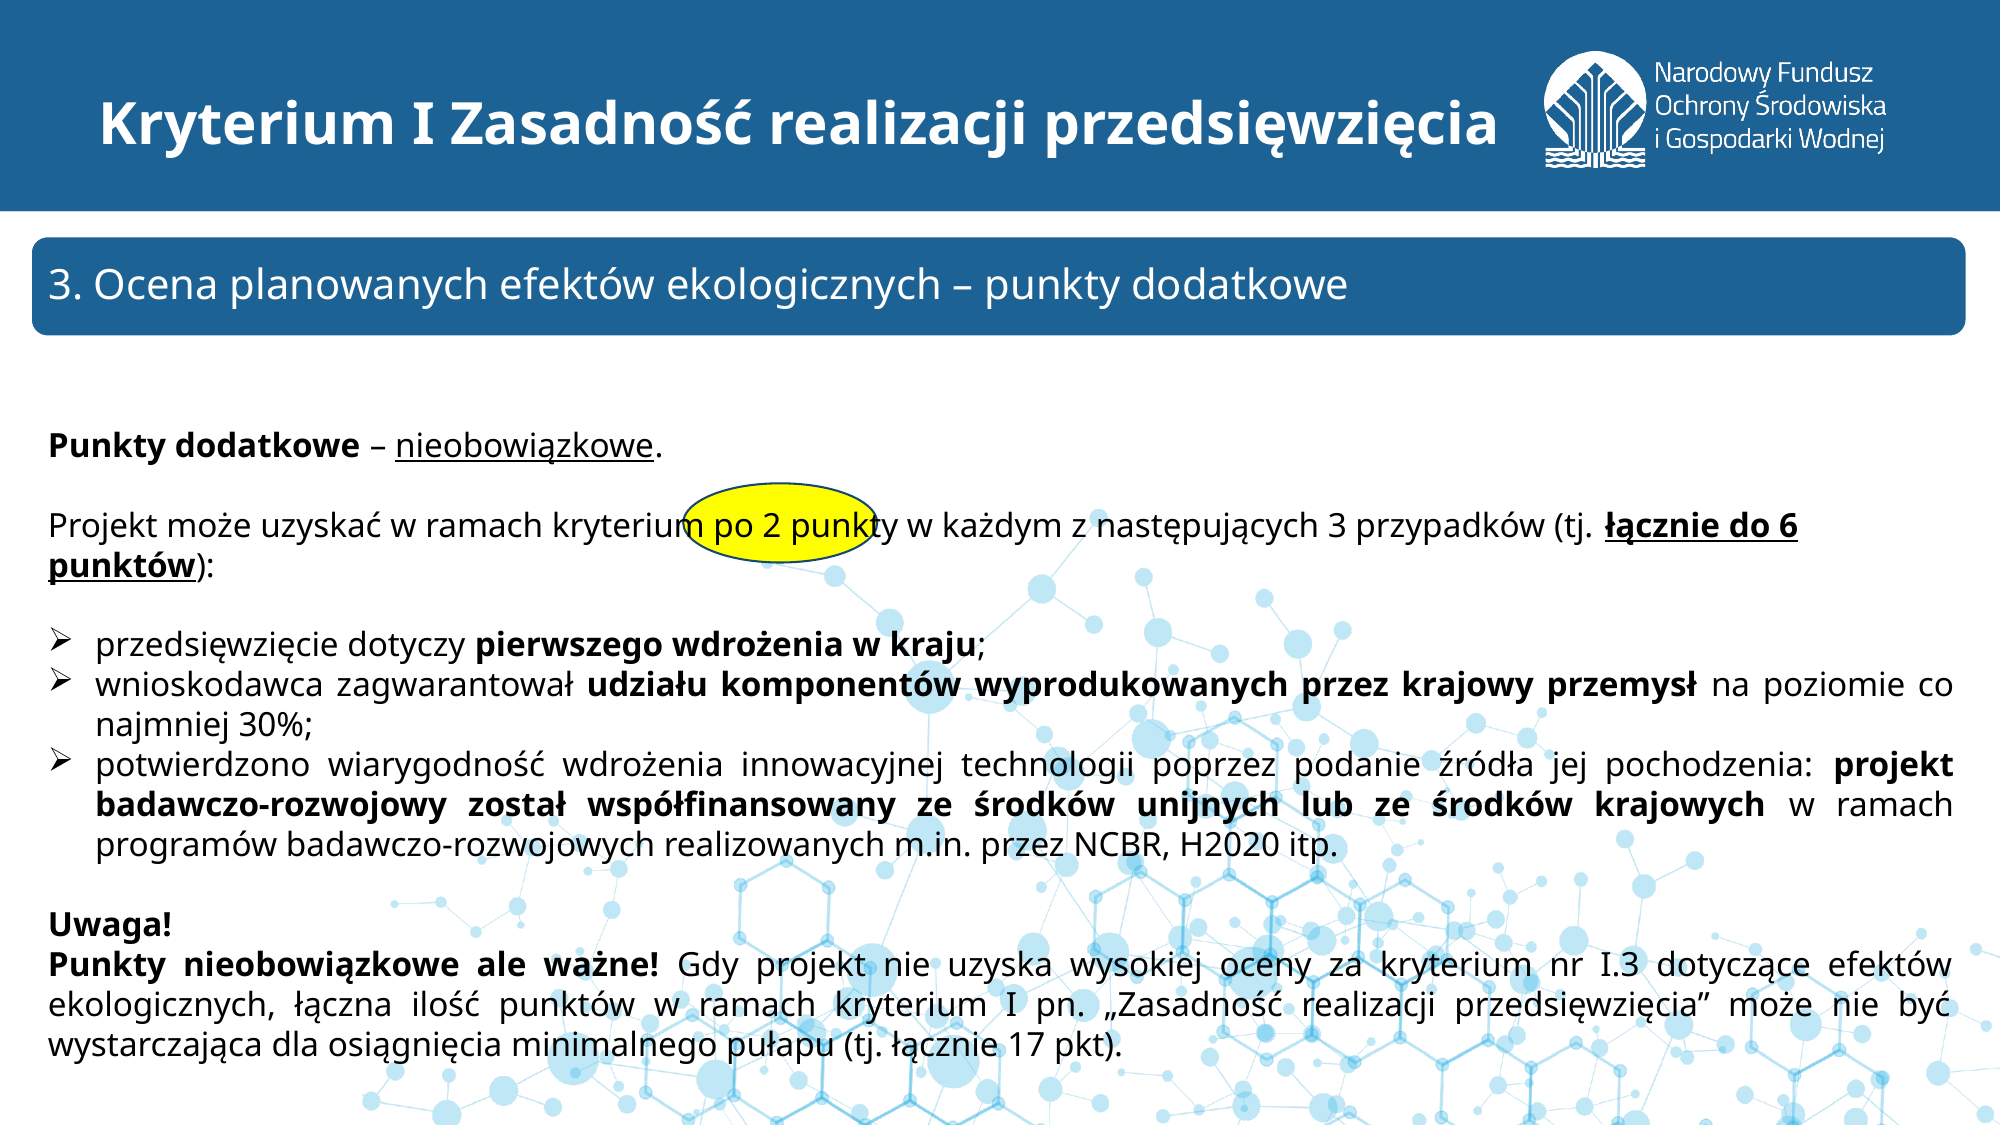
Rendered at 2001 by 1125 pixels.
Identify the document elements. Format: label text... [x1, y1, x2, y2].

picture [362, 443, 2001, 1125]
picture [1863, 51, 1886, 168]
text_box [30, 236, 1967, 1108]
title Kryterium I Zasadność realizacji przedsięwzięcia [83, 17, 1863, 212]
